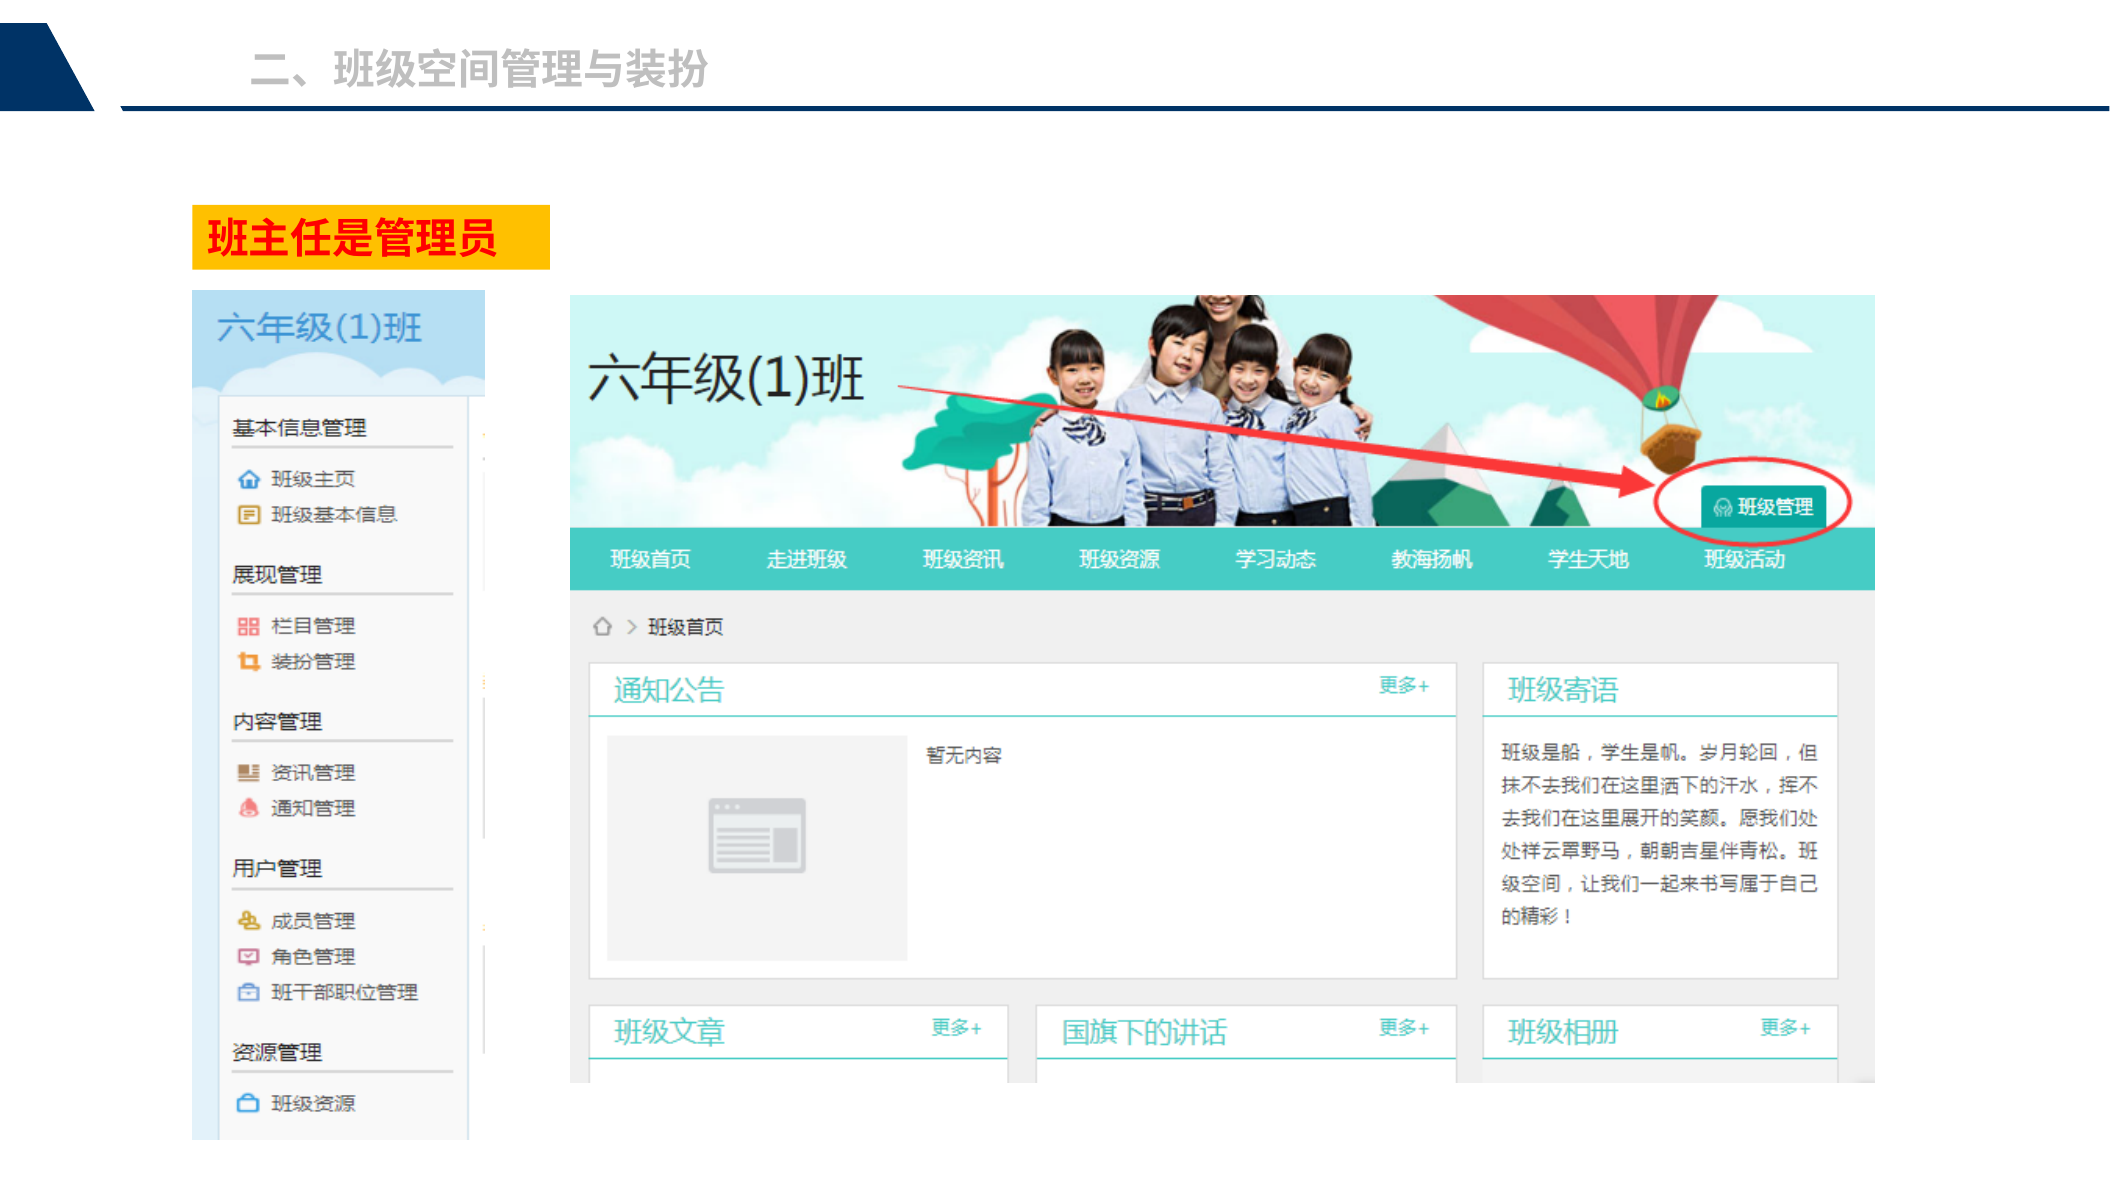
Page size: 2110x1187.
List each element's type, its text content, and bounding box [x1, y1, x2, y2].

text_box 班主任是管理员 [192, 204, 550, 270]
picture [192, 290, 485, 1140]
picture [570, 295, 1875, 1083]
text_box [118, 104, 2110, 113]
text_box [0, 22, 97, 113]
text_box 二、班级空间管理与装扮 [99, 42, 724, 93]
